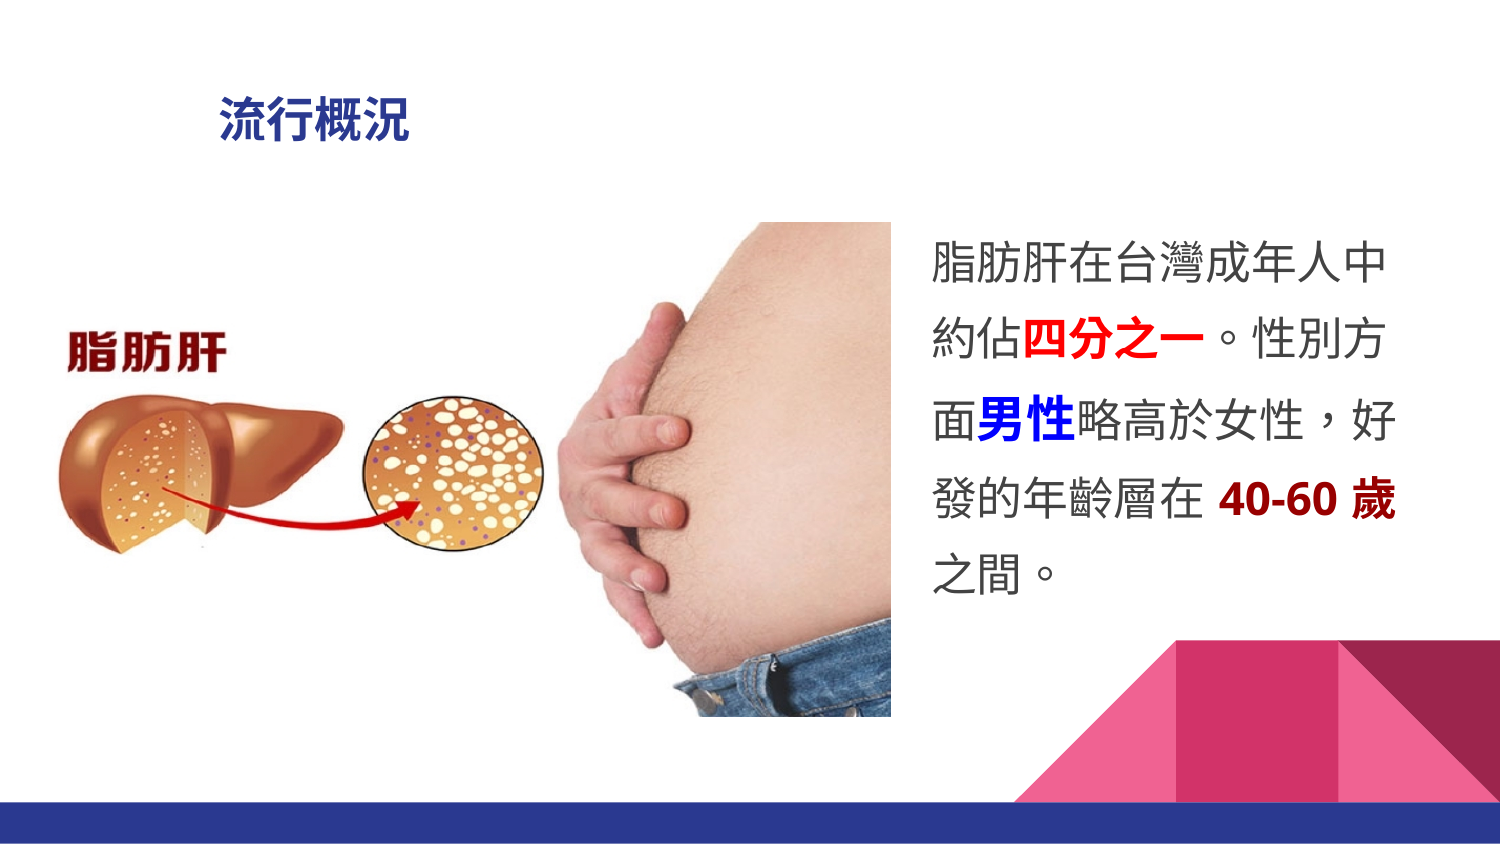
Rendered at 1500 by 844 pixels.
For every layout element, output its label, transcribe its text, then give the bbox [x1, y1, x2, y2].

title 流行概況 [203, 67, 723, 167]
list 脂肪肝在台灣成年人中約佔四分之一。性別方面男性略高於女性，好發的年齡層在40-60歲之間。 [916, 201, 1449, 750]
picture [50, 222, 891, 717]
